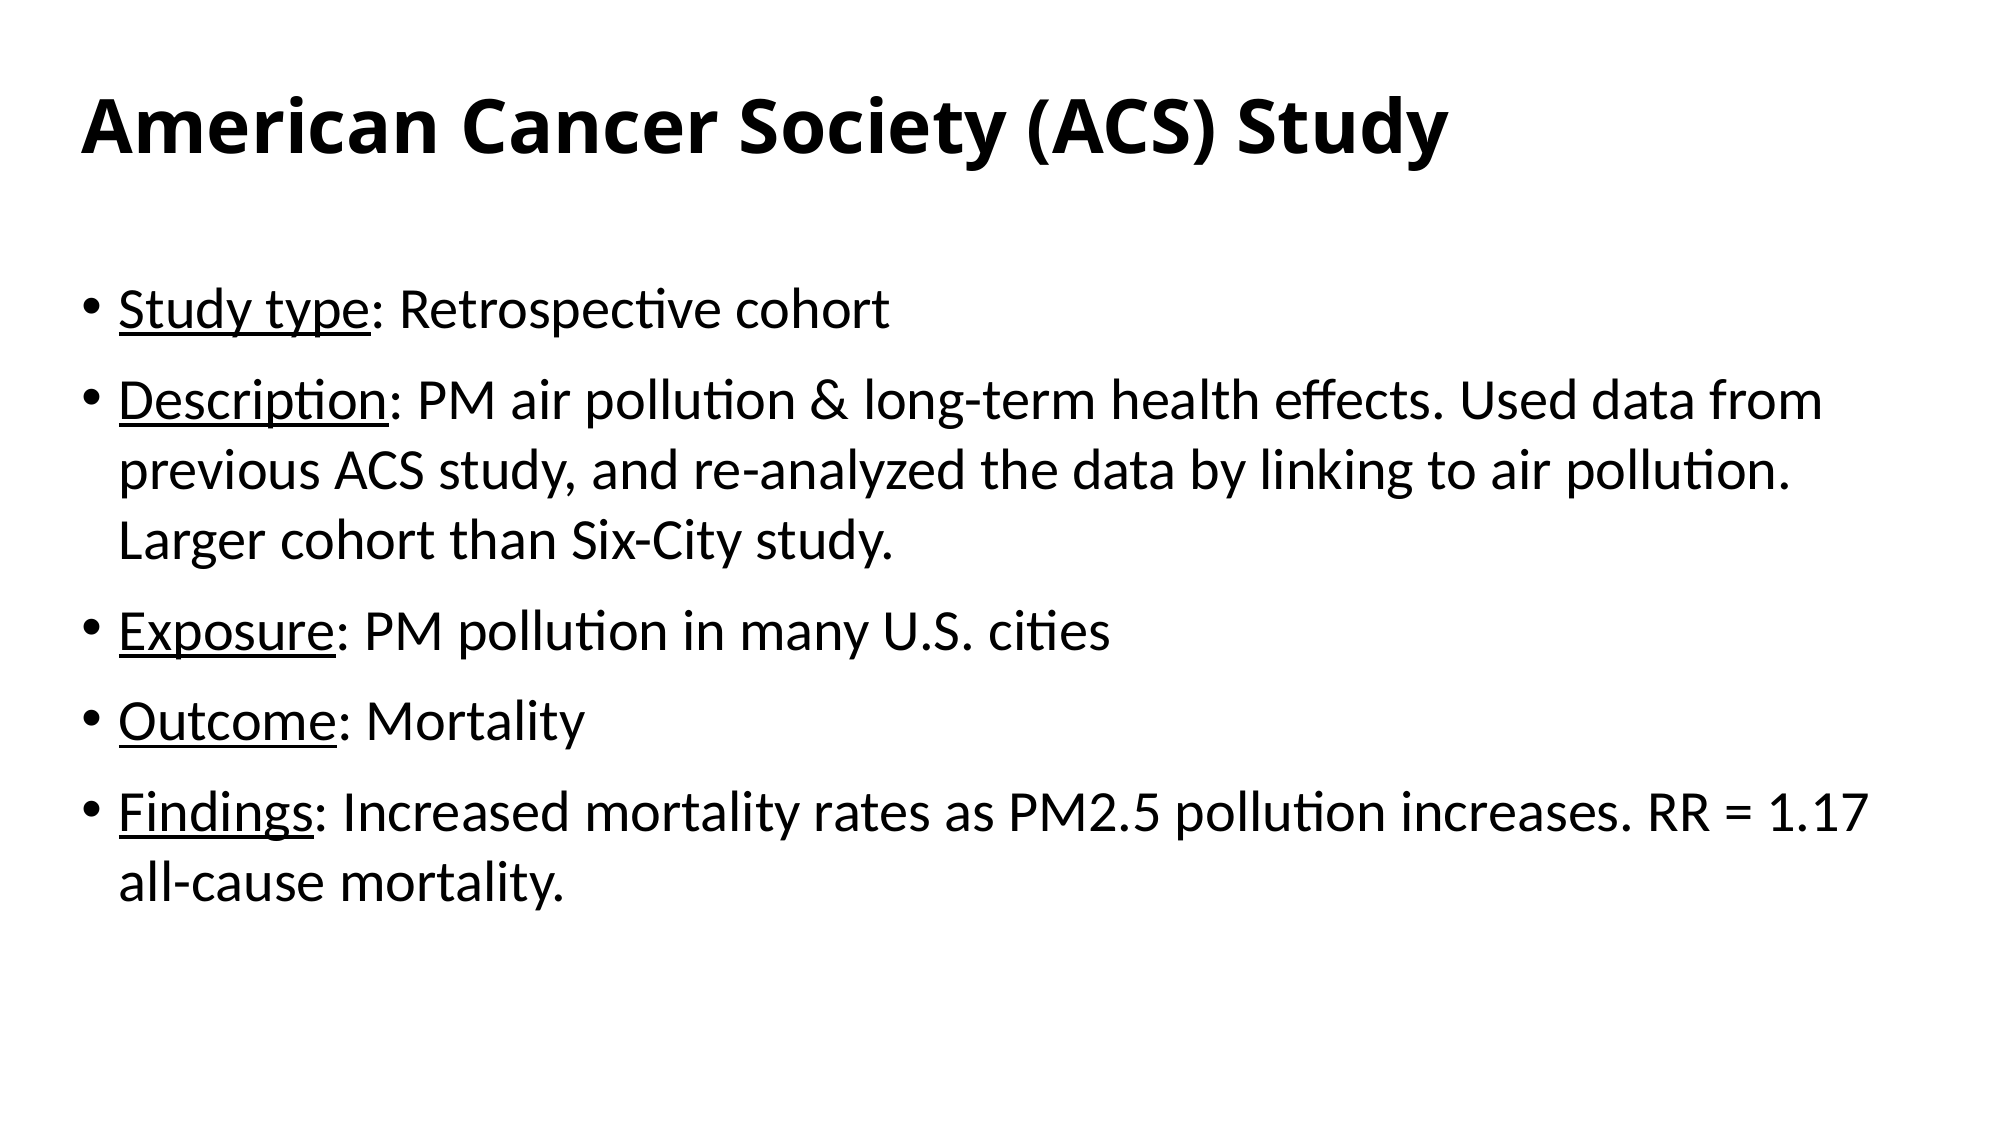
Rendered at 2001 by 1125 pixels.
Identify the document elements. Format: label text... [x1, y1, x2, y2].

title American Cancer Society (ACS) Study [66, 47, 1792, 211]
list Study type: Retrospective cohort Description: PM air pollution & long-term health effects. Used data from previous ACS study, and re-analyzed the data by linking to air pollution. Larger cohort than Six-City study. Exposure: PM pollution in many U.S. cities Outcome: Mortality Findings: Increased mortality rates as PM2.5 pollution increases. RR = 1.17 all-cause mortality. [66, 262, 1931, 977]
